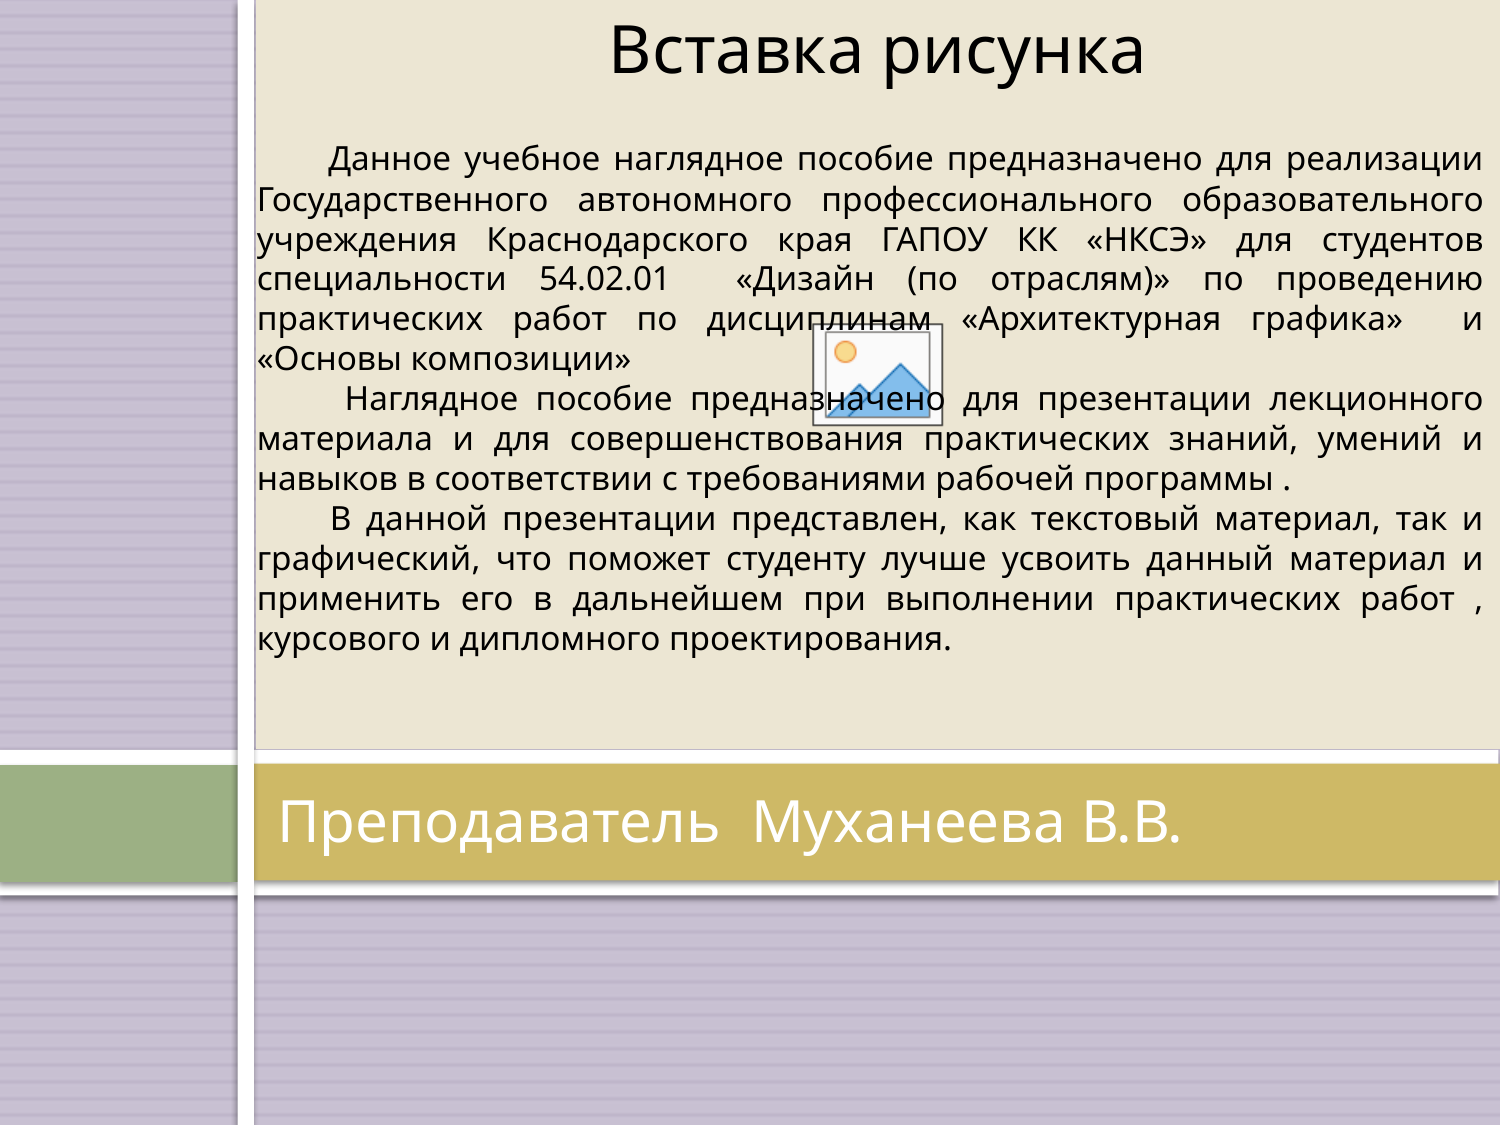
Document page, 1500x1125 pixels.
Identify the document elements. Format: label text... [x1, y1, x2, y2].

title Преподаватель Муханеева В.В. [262, 762, 1463, 875]
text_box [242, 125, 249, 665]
picture [255, 0, 1500, 750]
